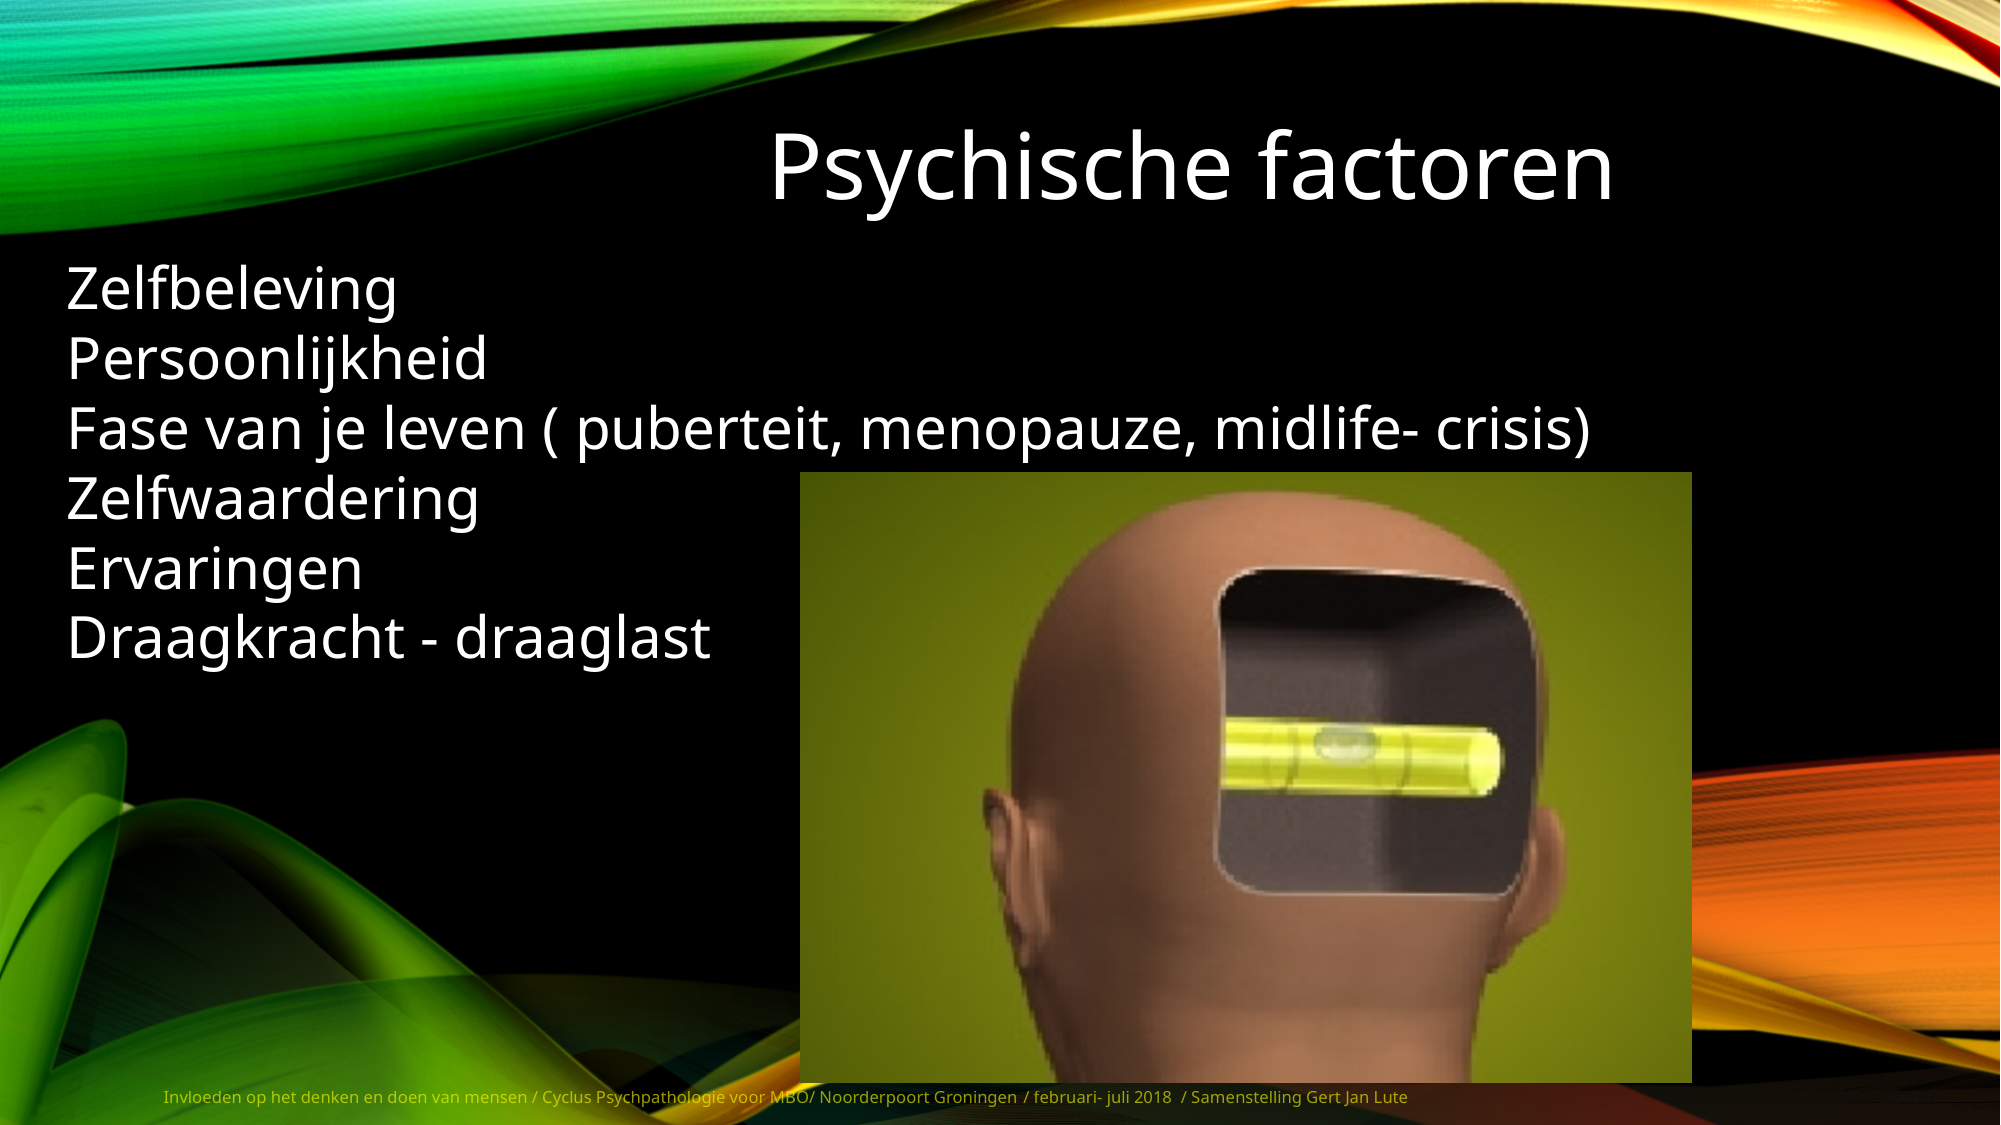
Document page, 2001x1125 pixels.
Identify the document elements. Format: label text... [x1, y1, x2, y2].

picture [0, 472, 2000, 1125]
text_box Invloeden op het denken en doen van mensen / Cyclus Psychpathologie voor MBO/ Noorderpoort Groningen / februari- juli 2018 / Samenstelling Gert Jan Lute [148, 1069, 1857, 1125]
picture [0, 0, 2000, 237]
text_box Zelfbeleving Persoonlijkheid Fase van je leven ( puberteit, menopauze, midlife- crisis) Zelfwaardering Ervaringen Draagkracht - draaglast [52, 243, 1853, 679]
subtitle Psychische factoren [752, 113, 1692, 226]
